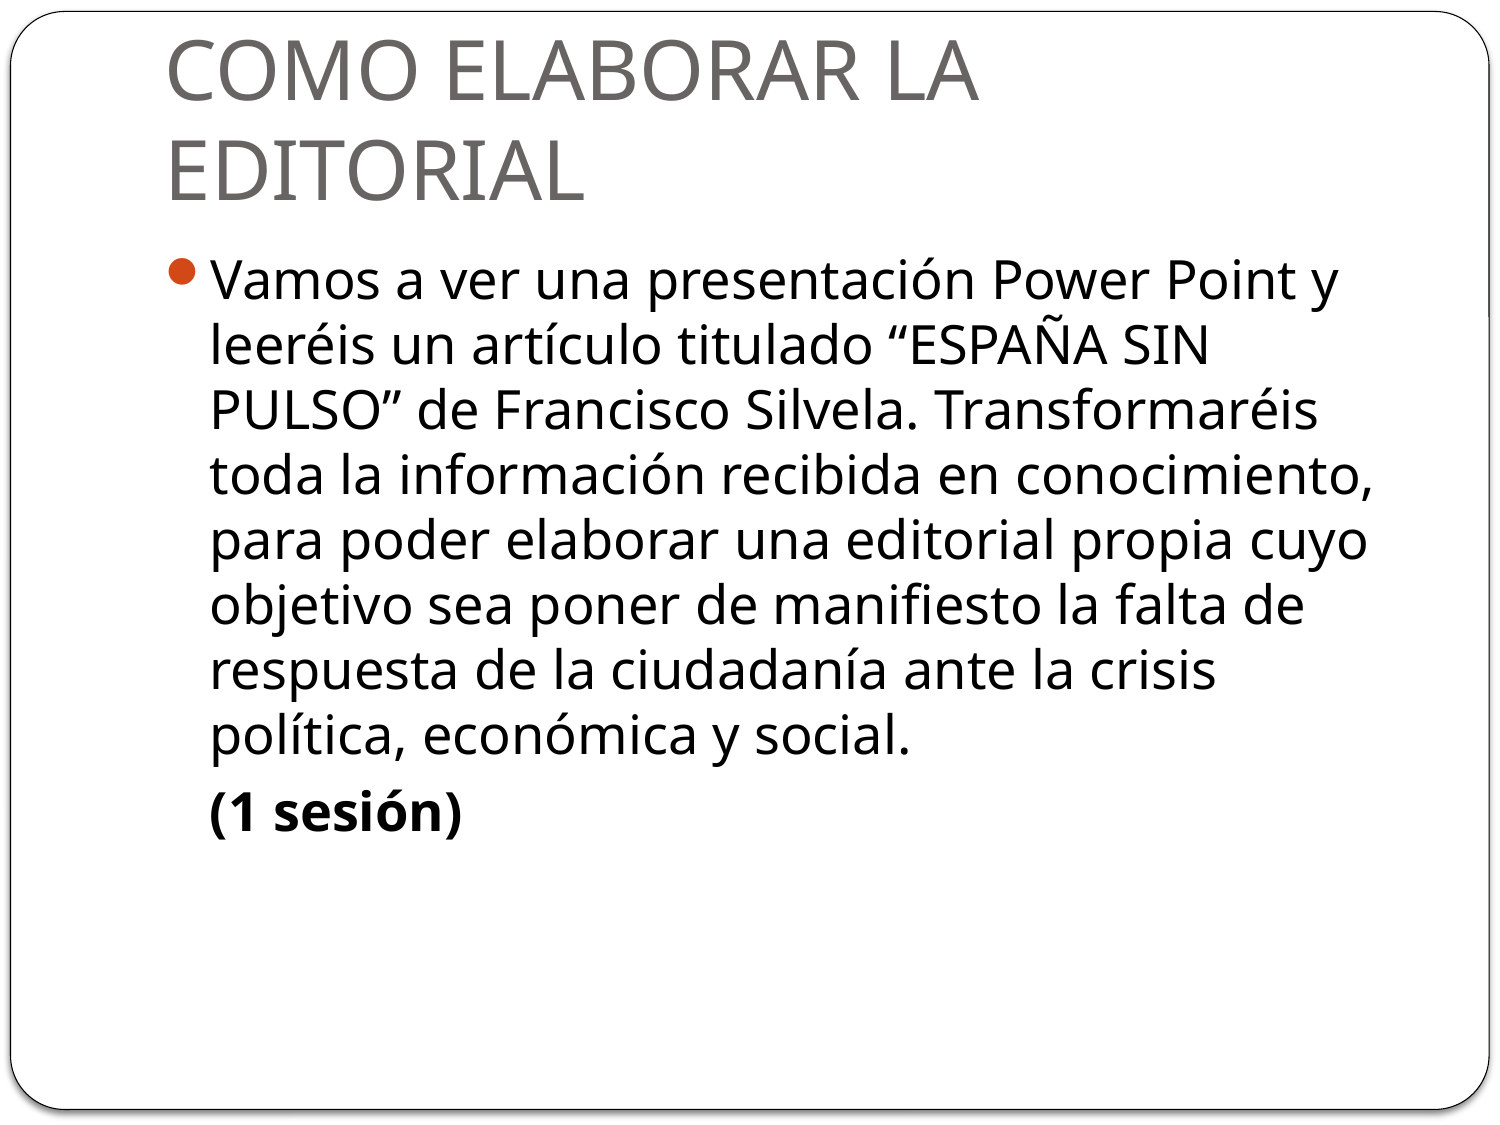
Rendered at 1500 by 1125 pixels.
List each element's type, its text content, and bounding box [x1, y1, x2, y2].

title COMO ELABORAR LA EDITORIAL [150, 45, 1425, 233]
list Vamos a ver una presentación Power Point y leeréis un artículo titulado “ESPAÑA SIN PULSO” de Francisco Silvela. Transformaréis toda la información recibida en conocimiento, para poder elaborar una editorial propia cuyo objetivo sea poner de manifiesto la falta de respuesta de la ciudadanía ante la crisis política, económica y social. (1 sesión) [150, 237, 1425, 988]
